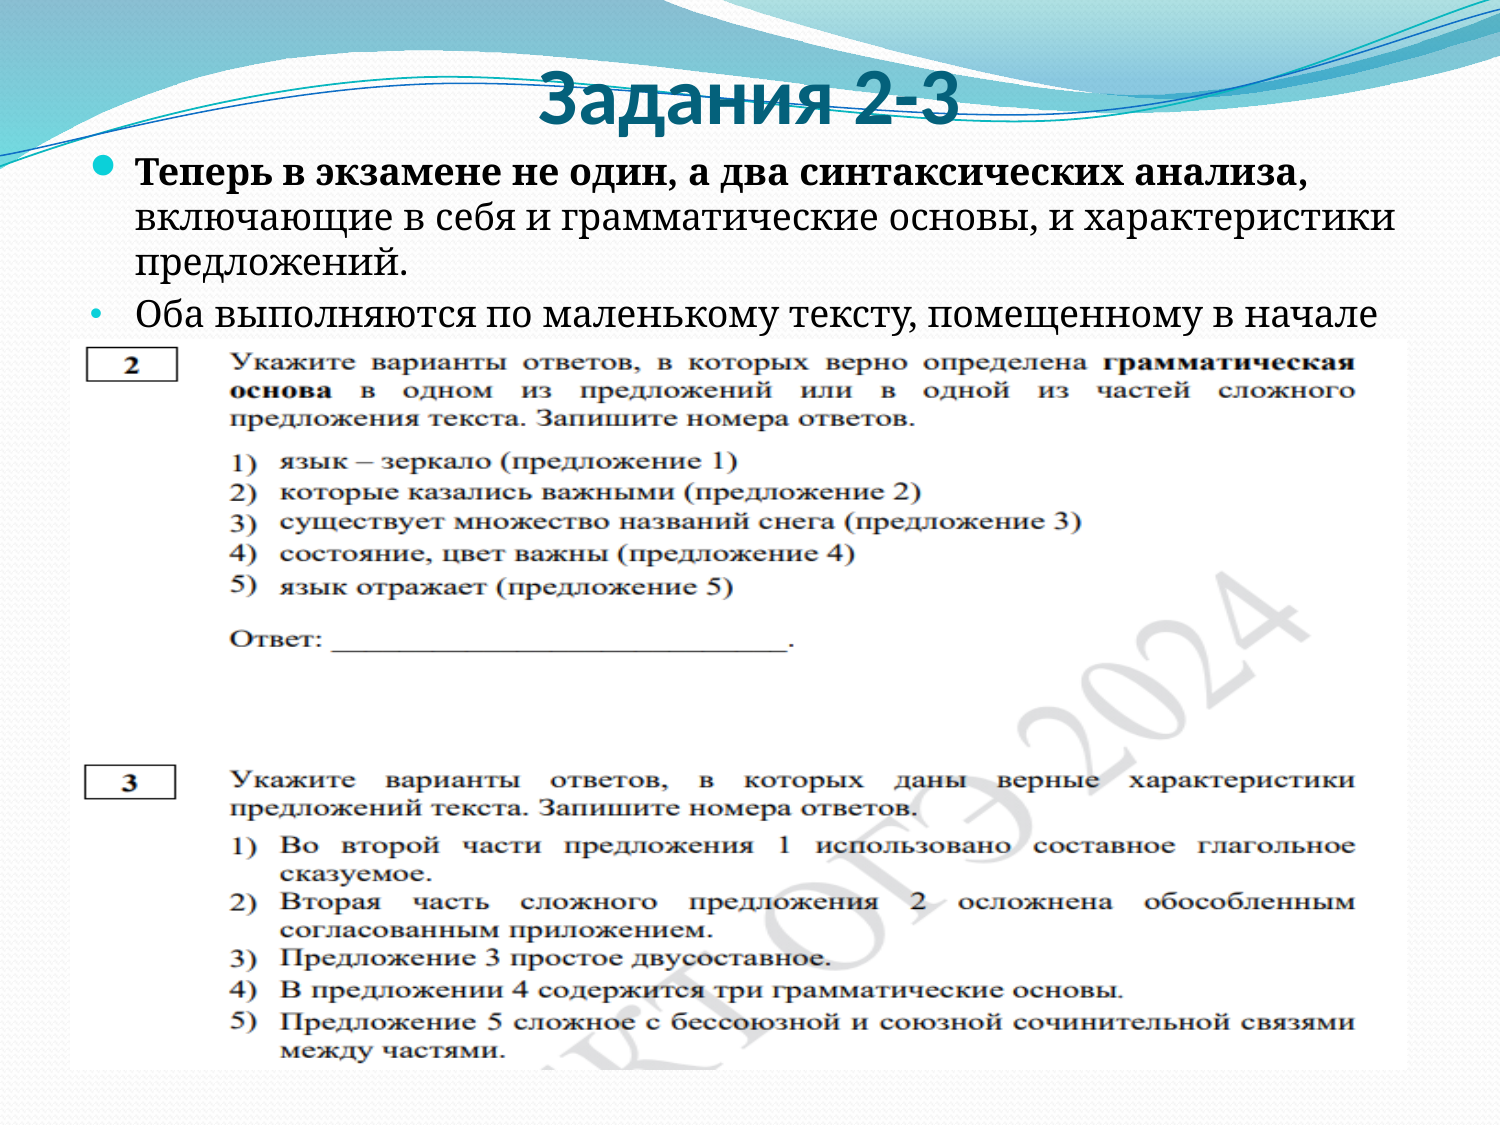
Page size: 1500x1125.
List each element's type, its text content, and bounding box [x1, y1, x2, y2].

title Задания 2-3 [75, 35, 1425, 140]
picture [70, 339, 1407, 1070]
list Теперь в экзамене не один, а два синтаксических анализа, включающие в себя и грамматические основы, и характеристики предложений. Оба выполняются по маленькому тексту, помещенному в начале текста. [75, 140, 1425, 1038]
